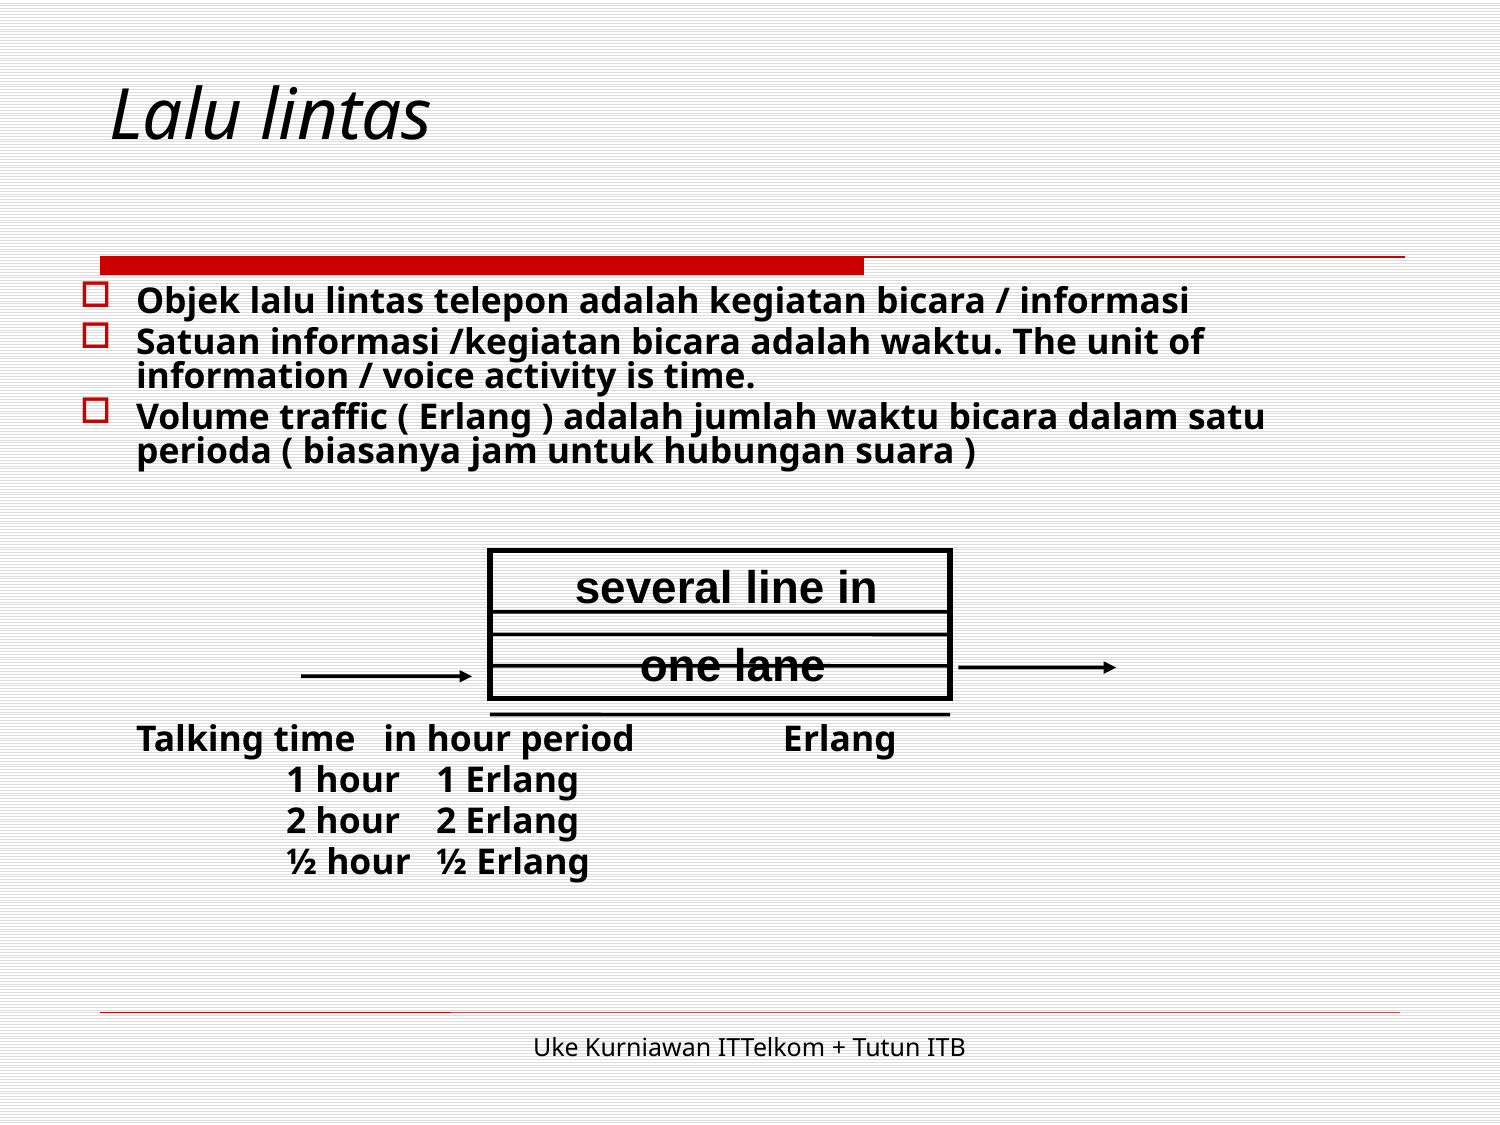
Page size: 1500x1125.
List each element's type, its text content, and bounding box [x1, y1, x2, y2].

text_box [300, 550, 1117, 715]
title Lalu lintas [93, 54, 1407, 162]
footer Uke Kurniawan ITTelkom + Tutun ITB [512, 1024, 988, 1103]
list Objek lalu lintas telepon adalah kegiatan bicara / informasi Satuan informasi /kegiatan bicara adalah waktu. The unit of information / voice activity is time. Volume traffic ( Erlang ) adalah jumlah waktu bicara dalam satu perioda ( biasanya jam untuk hubungan suara ) Talking time in hour period Erlang 1 hour 1 Erlang 2 hour 2 Erlang ½ hour ½ Erlang [64, 278, 1416, 976]
